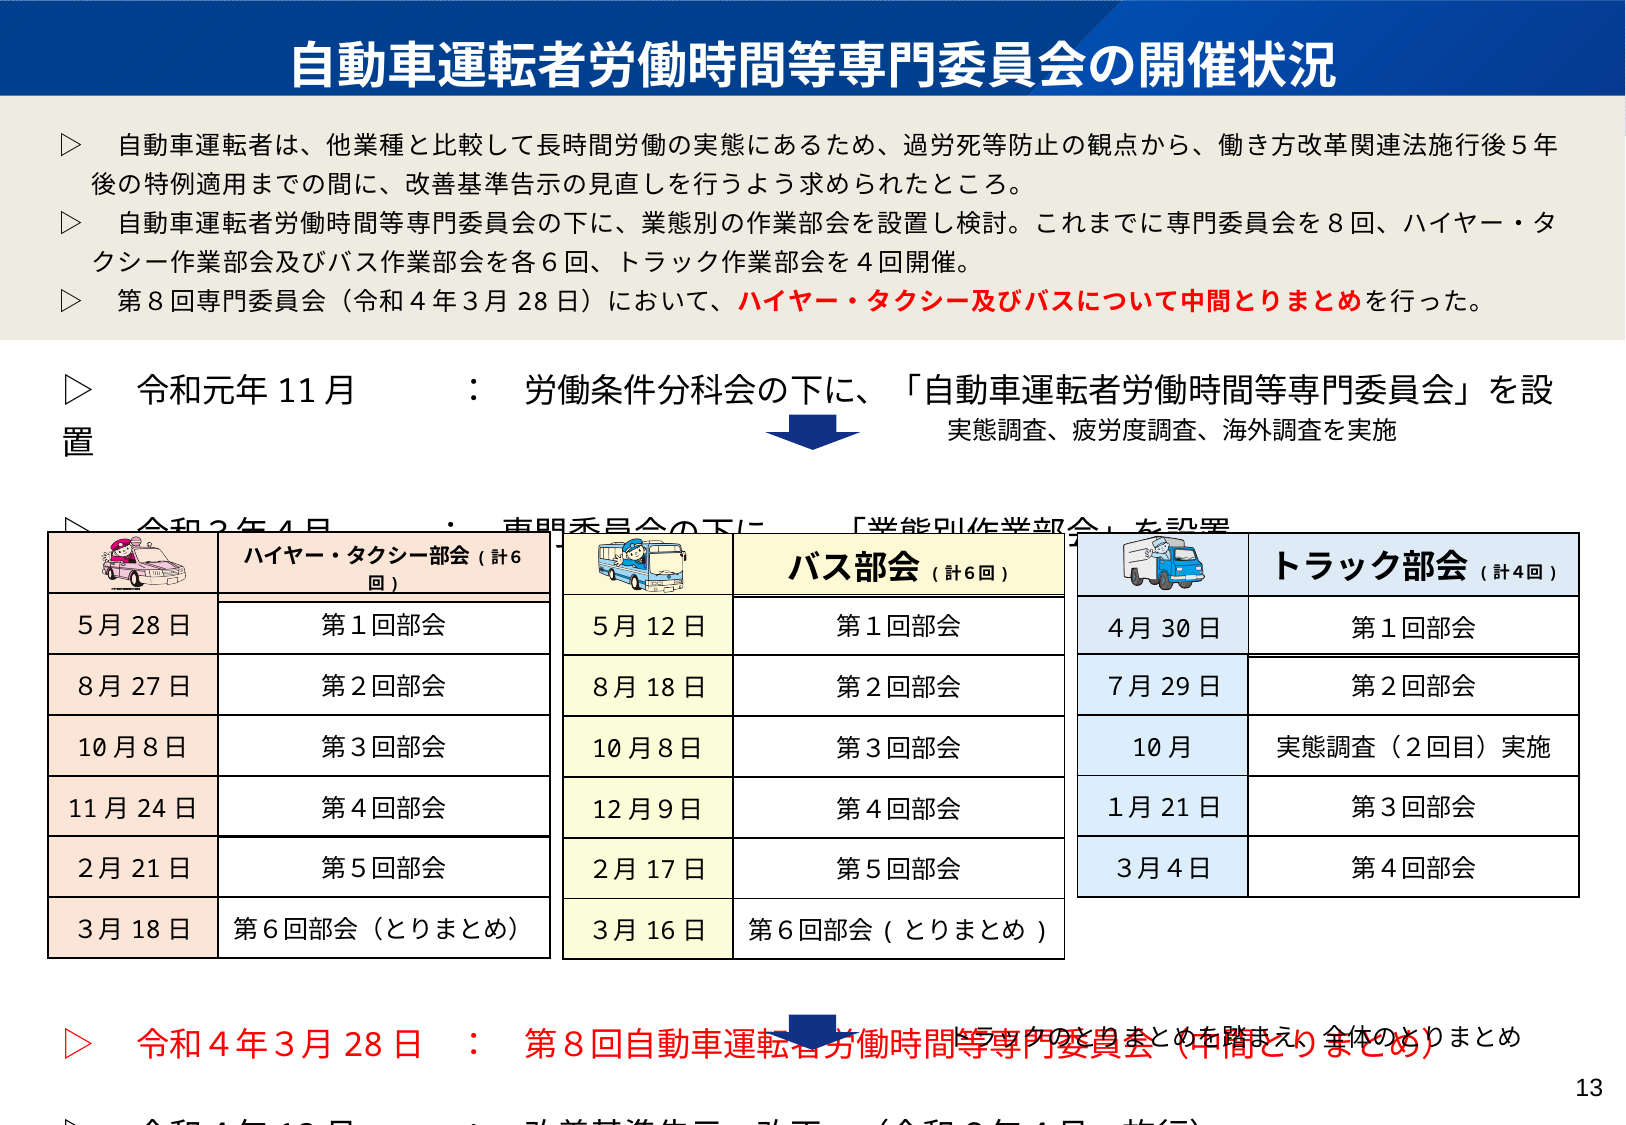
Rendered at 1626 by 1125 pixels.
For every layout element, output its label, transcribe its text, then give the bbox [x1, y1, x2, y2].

table_cell 第２回部会 [734, 656, 1064, 715]
table_cell 第４回部会 [1249, 837, 1578, 896]
text_box ▷ 令和元年11月 ： 労働条件分科会の下に、「自動車運転者労働時間等専門委員会」を設置 ▷ 令和３年４月 ： 専門委員会の下に、 「業態別作業部会」を設置 ▷ 令和４年３月28日 ： 第８回自動車運転者労働時間等専門委員会（中間とりまとめ） ▷ 令和４年12月 ： 改善基準告示 改正 （令和６年４月 施行） [46, 349, 1579, 1125]
table_header ７月29日 [1078, 655, 1247, 714]
table_header １月21日 [1078, 776, 1247, 835]
table_cell 11月24日 [49, 777, 217, 835]
table_cell 実態調査（２回目）実施 [1249, 716, 1578, 775]
table_cell 第６回部会（とりまとめ） [219, 898, 549, 957]
list ▷ 自動車運転者は、他業種と比較して長時間労働の実態にあるため、過労死等防止の観点から、働き方改革関連法施行後５年 後の特例適用までの間に、改善基準告示の見直しを行うよう求められたところ。 ▷ 自動車運転者労働時間等専門委員会の下に、業態別の作業部会を設置し検討。これまでに専門委員会を８回、ハイヤー・タ クシー作業部会及びバス作業部会を各６回、トラック作業部会を４回開催。 ▷ 第８回専門委員会（令和４年３月28日）において、ハイヤー・タクシー及びバスについて中間とりまとめを行った。 [0, 95, 1625, 341]
table_cell ３月16日 [564, 899, 732, 958]
text_box 実態調査、疲労度調査、海外調査を実施 [932, 400, 1536, 452]
table_header ２月17日 [564, 839, 732, 898]
table_header 第２回部会 [1249, 655, 1578, 714]
table_header 第５回部会 [734, 839, 1064, 898]
text_box [764, 1013, 861, 1052]
table_header 10月８日 [49, 716, 217, 775]
table_header 第３回部会 [219, 716, 549, 775]
table_cell 10月 [1078, 716, 1247, 775]
table_cell 第６回部会(とりまとめ) [734, 899, 1064, 958]
text_box トラックのとりまとめを踏まえ、全体のとりまとめ [932, 1008, 1625, 1059]
table_cell 第２回部会 [219, 655, 549, 714]
table_cell 第４回部会 [219, 777, 549, 835]
table_header ２月21日 [49, 837, 217, 896]
text_box [765, 413, 861, 452]
picture [99, 535, 189, 590]
table_header 第１回部会 [734, 595, 1064, 654]
table_header バス部会(計６回) [734, 534, 1064, 594]
table_header ハイヤー・タクシー部会(計６回) [219, 533, 549, 592]
table_cell 第４回部会 [734, 778, 1064, 837]
table_header トラック部会(計４回) [1249, 534, 1578, 595]
table_header ５月12日 [564, 595, 732, 654]
table_header 10月８日 [564, 717, 732, 776]
table_header 第５回部会 [219, 837, 549, 896]
picture [597, 538, 691, 593]
table_cell 第１回部会 [1249, 597, 1578, 653]
table_cell ３月４日 [1078, 837, 1247, 896]
table_cell ８月27日 [49, 655, 217, 714]
table_cell 12月９日 [564, 778, 732, 837]
table_cell ８月18日 [564, 656, 732, 715]
table_header [49, 533, 217, 592]
table_header 第３回部会 [1249, 776, 1578, 835]
table_header 第１回部会 [219, 594, 549, 653]
table_header 第３回部会 [734, 717, 1064, 776]
slide_number 13 [1500, 1071, 1604, 1117]
table_header [564, 534, 732, 594]
table_header ５月28日 [49, 594, 217, 653]
table_header [1078, 534, 1248, 595]
table_cell ４月30日 [1078, 597, 1248, 653]
text_box 自動車運転者労働時間等専門委員会の開催状況 [0, 14, 1625, 95]
picture [1118, 535, 1208, 592]
table_cell ３月18日 [49, 898, 217, 957]
